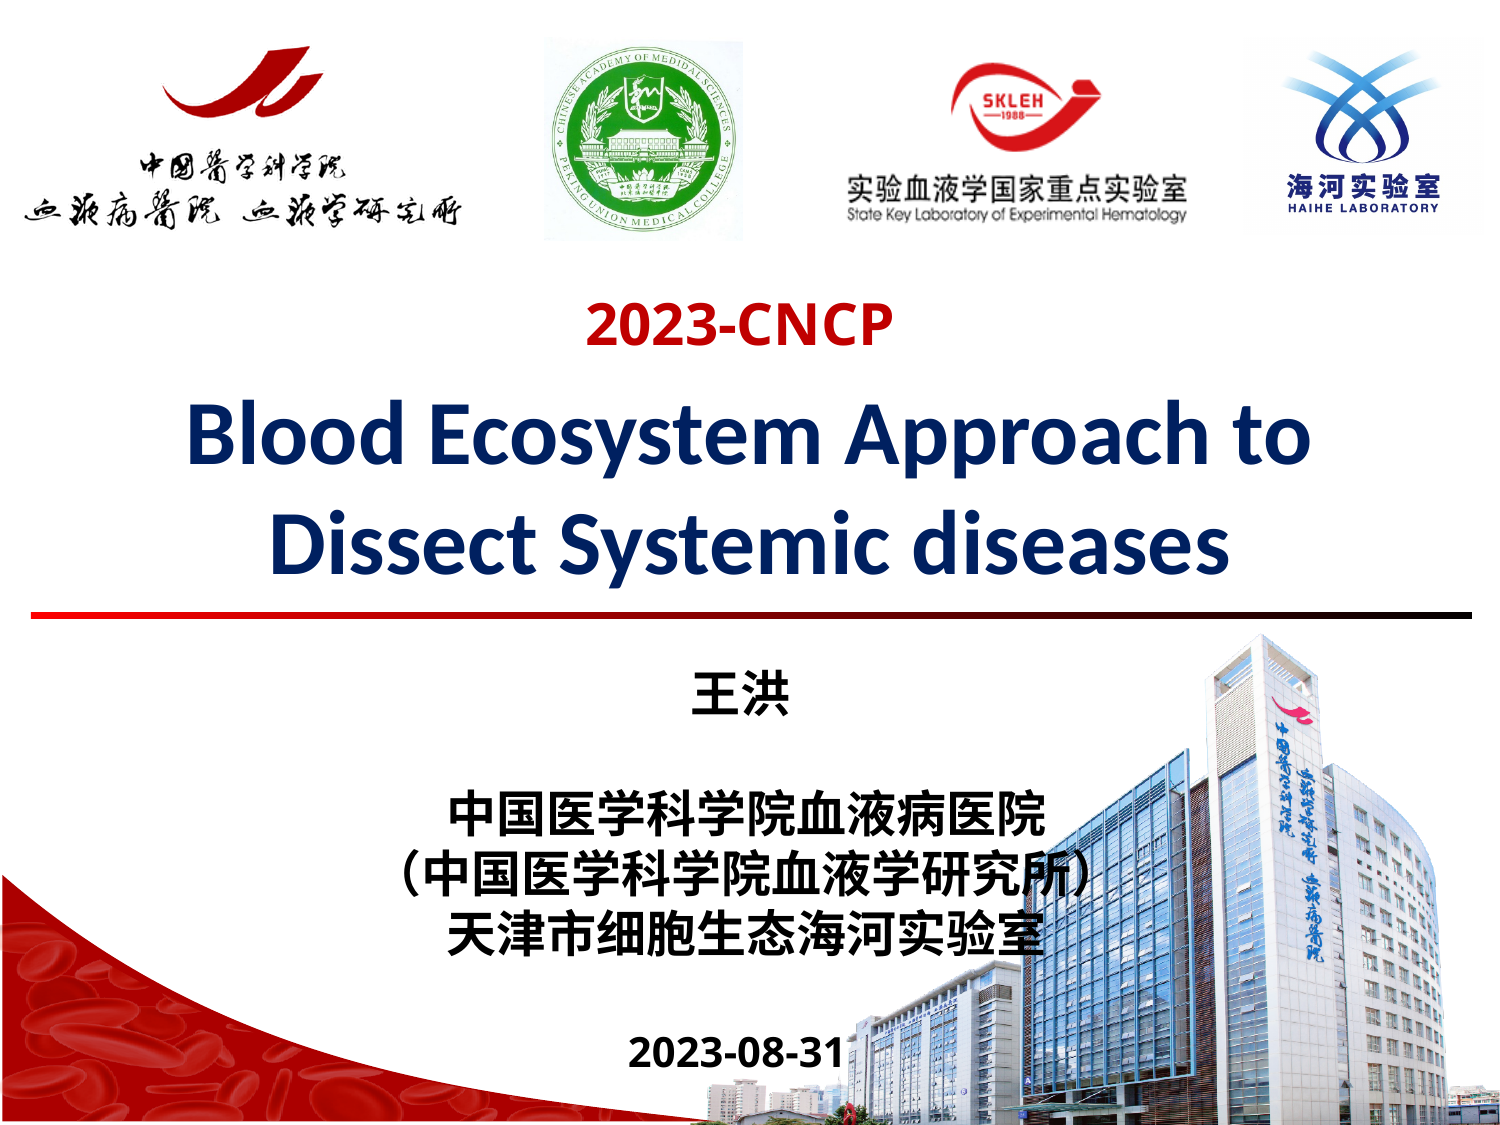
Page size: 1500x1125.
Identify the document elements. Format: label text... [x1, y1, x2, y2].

picture [543, 37, 743, 241]
text_box 2023-CNCP [9, 287, 1471, 358]
picture [10, 31, 488, 241]
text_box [0, 874, 718, 1122]
text_box Blood Ecosystem Approach to Dissect Systemic diseases [34, 387, 1466, 579]
text_box 王洪 中国医学科学院血液病医院 （中国医学科学院血液学研究所） 天津市细胞生态海河实验室 [0, 662, 513, 873]
picture [1242, 37, 1484, 236]
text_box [837, 37, 1207, 236]
picture [518, 606, 1500, 1125]
text_box [30, 612, 513, 619]
